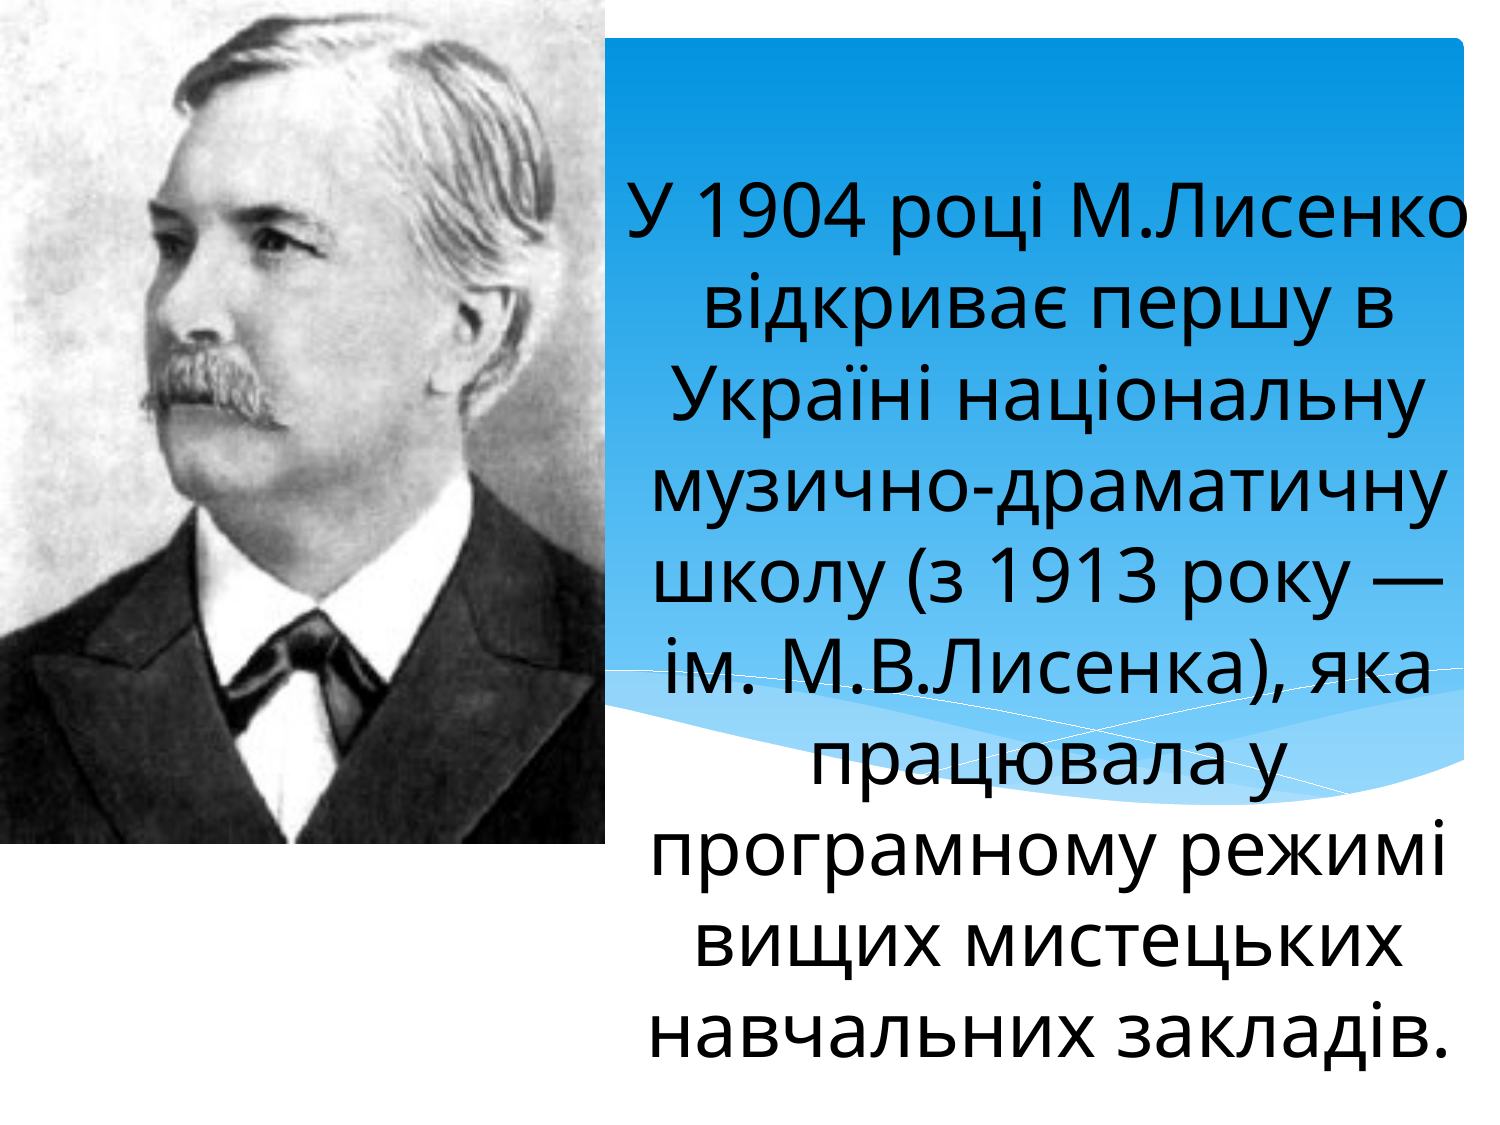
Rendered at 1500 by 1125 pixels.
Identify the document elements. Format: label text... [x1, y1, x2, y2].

list У 1904 році М.Лисенко відкриває першу в Україні національну музично-драматичну школу (з 1913 року — ім. М.В.Лисенка), яка працювала у програмному режимі вищих мистецьких навчальних закладів. [597, 0, 1500, 1125]
picture [0, 0, 606, 844]
